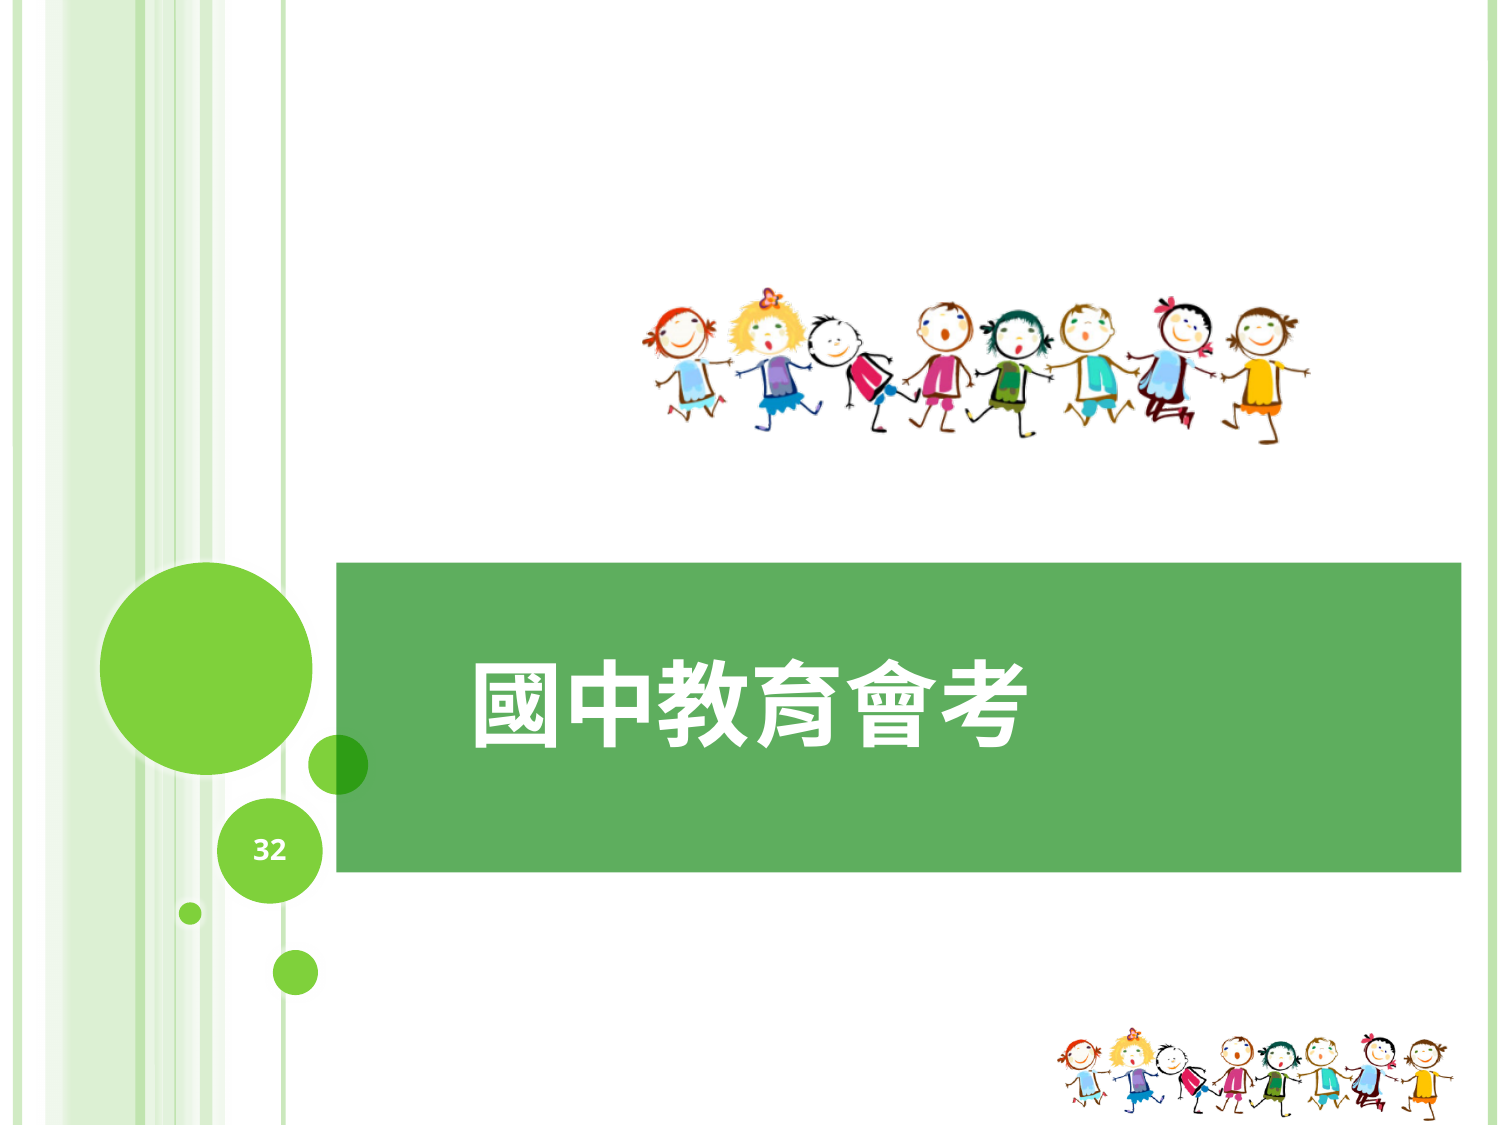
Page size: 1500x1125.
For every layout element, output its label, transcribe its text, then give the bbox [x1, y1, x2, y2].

slide_number 32 [219, 808, 320, 894]
text_box [334, 560, 1464, 875]
picture [641, 287, 1311, 446]
title 國中教育會考 [454, 597, 1411, 766]
picture [1057, 1027, 1454, 1121]
